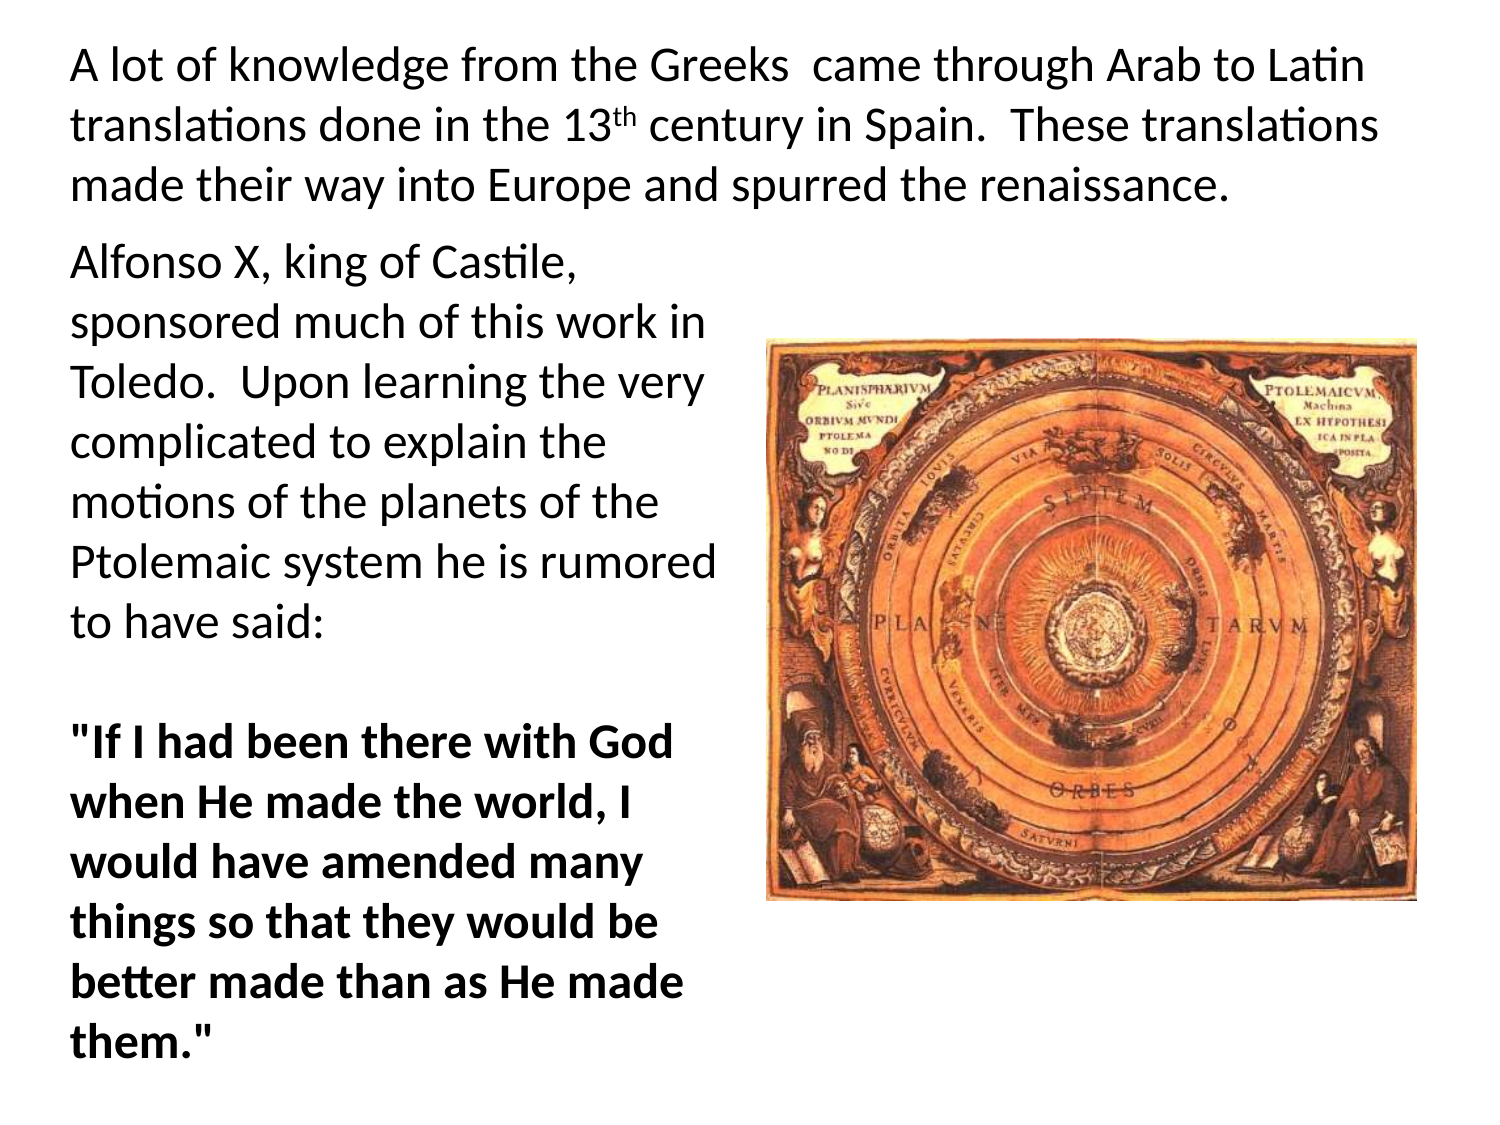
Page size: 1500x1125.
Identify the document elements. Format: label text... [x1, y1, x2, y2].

text_box A lot of knowledge from the Greeks came through Arab to Latin translations done in the 13th century in Spain. These translations made their way into Europe and spurred the renaissance. [54, 23, 1480, 219]
picture [765, 338, 1417, 901]
text_box Alfonso X, king of Castile, sponsored much of this work in Toledo. Upon learning the very complicated to explain the motions of the planets of the Ptolemaic system he is rumored to have said: "If I had been there with God when He made the world, I would have amended many things so that they would be better made than as He made them." [54, 220, 753, 1076]
